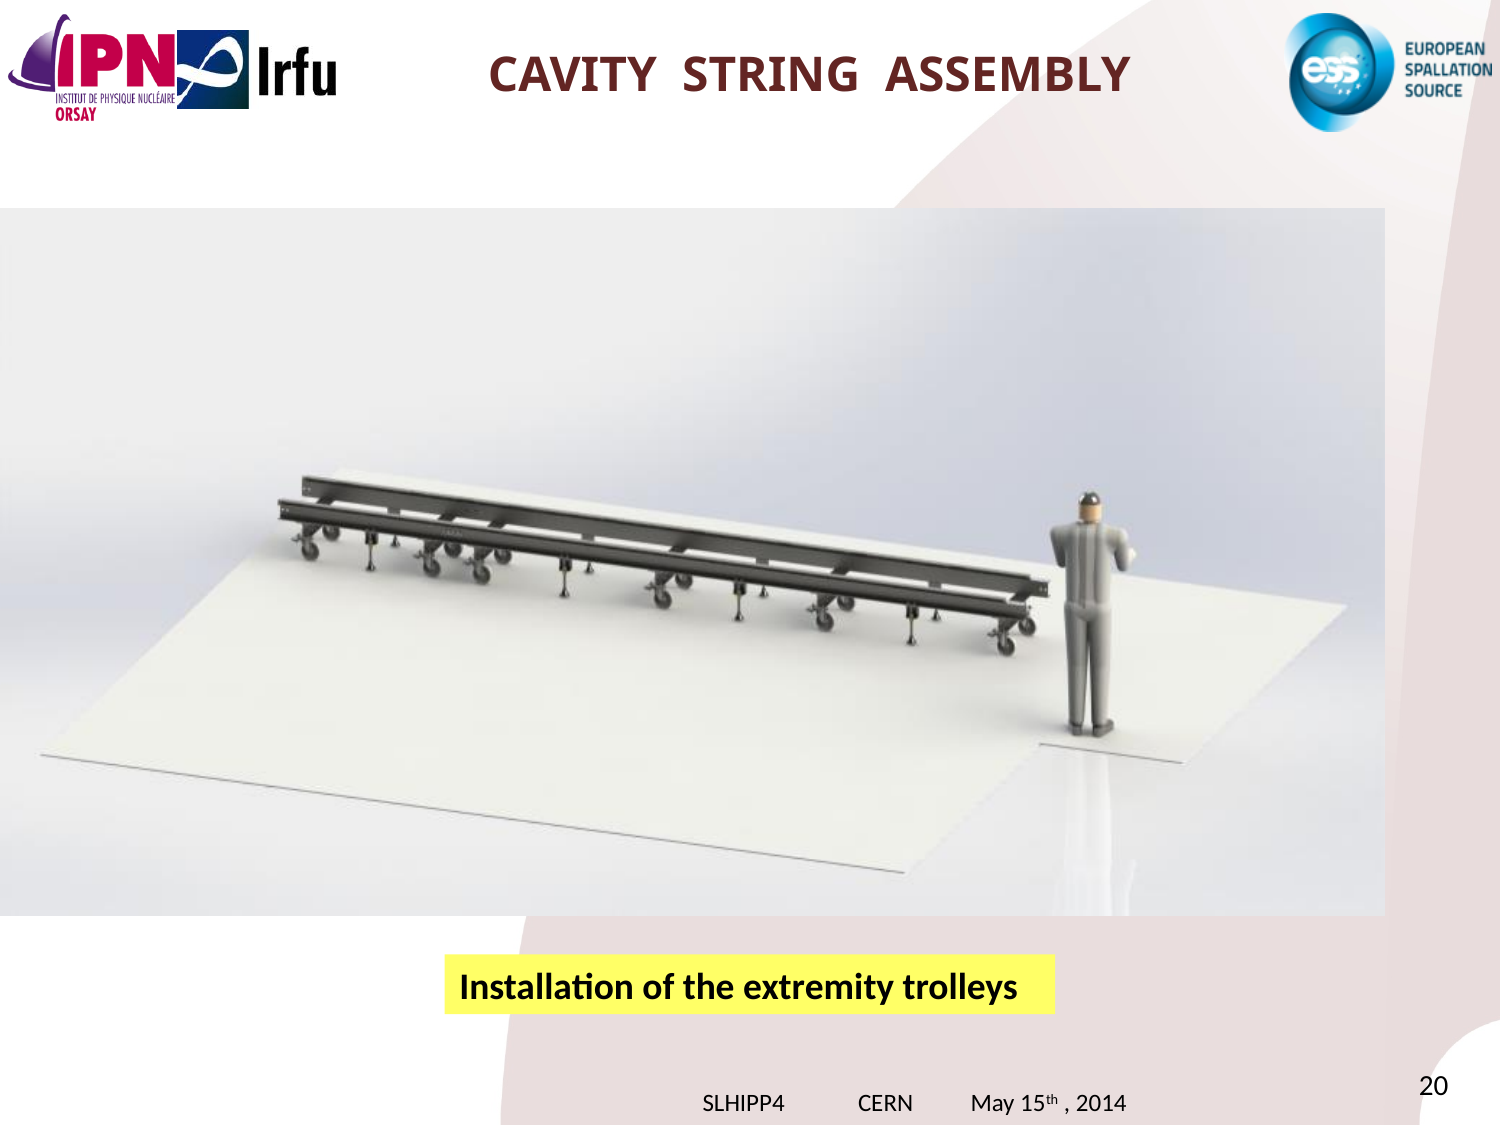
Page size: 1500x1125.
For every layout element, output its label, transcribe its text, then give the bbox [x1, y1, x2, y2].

text_box Installation of the extremity trolleys [444, 954, 1056, 1015]
title Cavity string assembly [335, 7, 1285, 139]
picture [0, 0, 1500, 1125]
